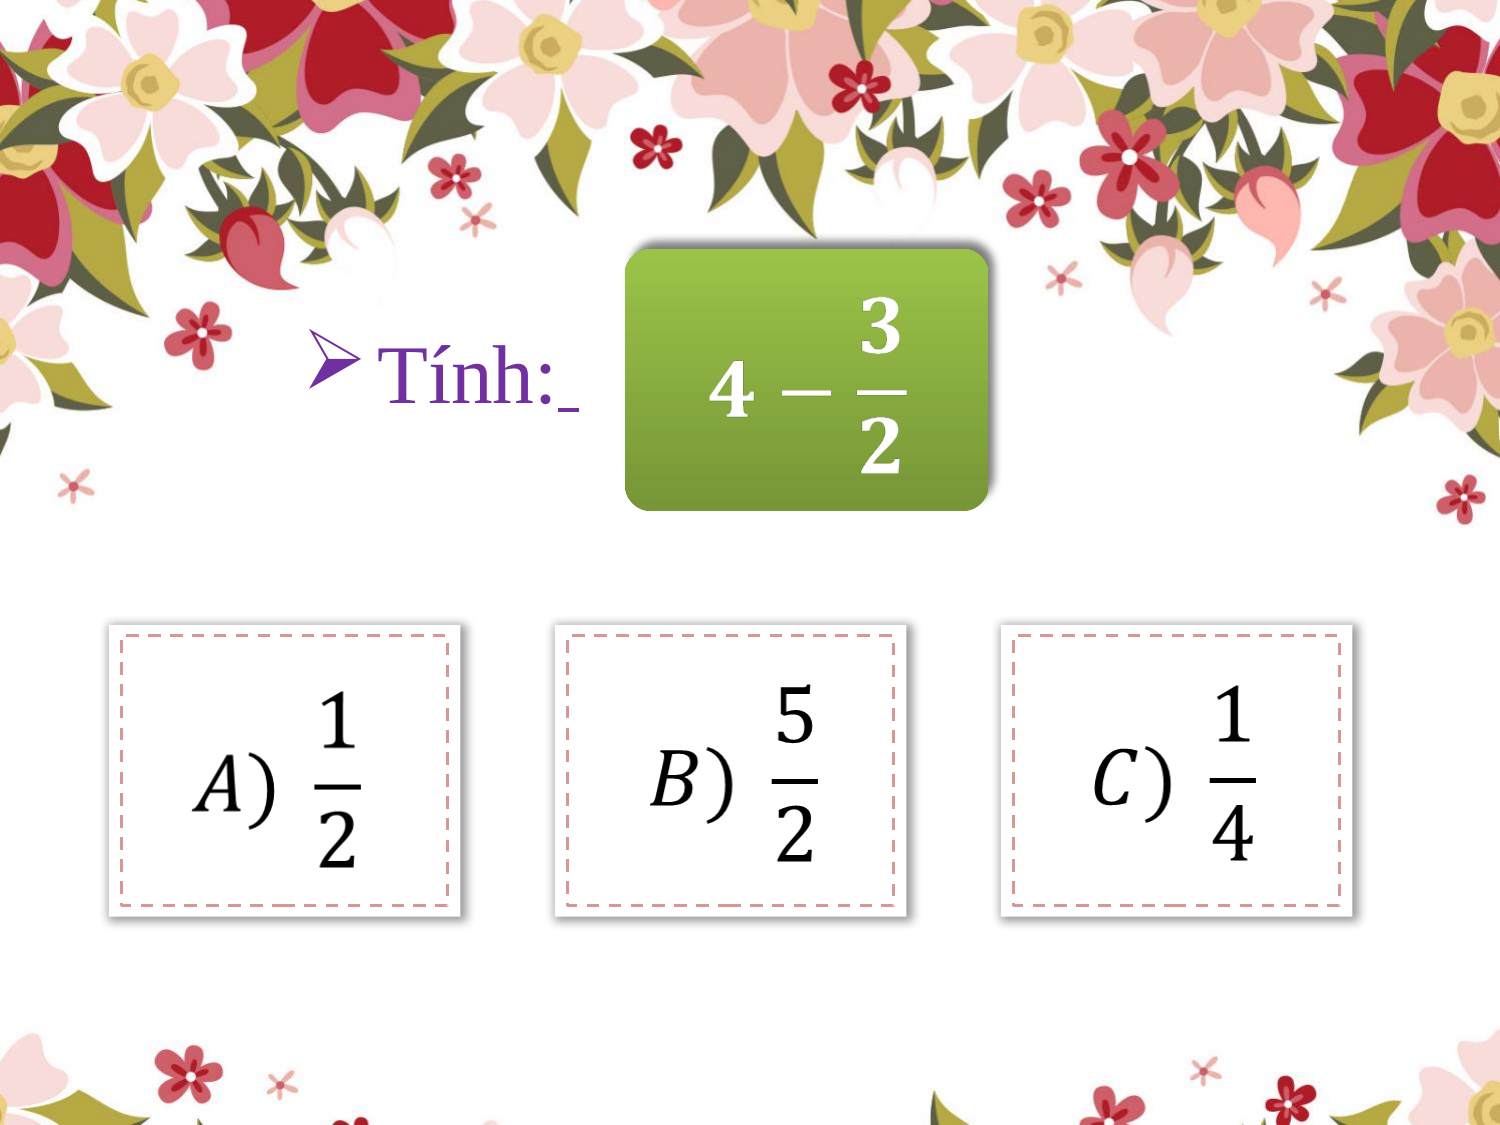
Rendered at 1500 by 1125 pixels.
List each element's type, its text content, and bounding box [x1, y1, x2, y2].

text_box [624, 248, 989, 512]
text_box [108, 624, 461, 917]
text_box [1000, 624, 1353, 917]
text_box Tính: [284, 312, 598, 428]
picture [0, 0, 1500, 1125]
text_box [680, 277, 933, 483]
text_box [554, 624, 907, 917]
